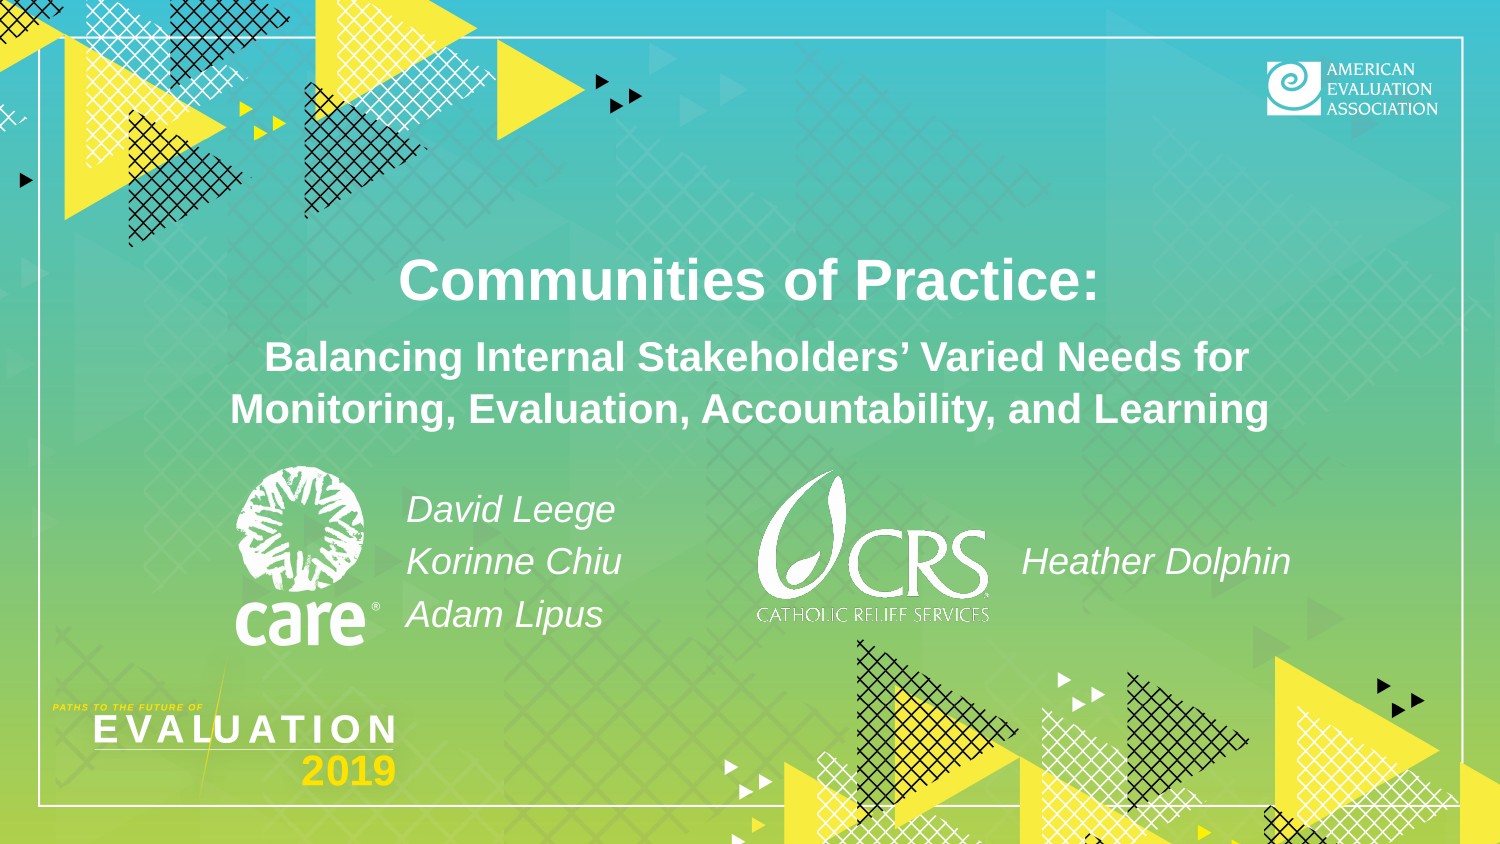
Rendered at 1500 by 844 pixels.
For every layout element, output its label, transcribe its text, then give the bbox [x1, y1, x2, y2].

text_box [725, 396, 775, 447]
list Communities of Practice: Balancing Internal Stakeholders’ Varied Needs for Monitoring, Evaluation, Accountability, and Learning [159, 241, 1341, 453]
list David Leege Korinne Chiu Adam Lipus [406, 484, 764, 664]
text_box Heather Dolphin [1021, 484, 1380, 664]
picture [0, 0, 1500, 844]
